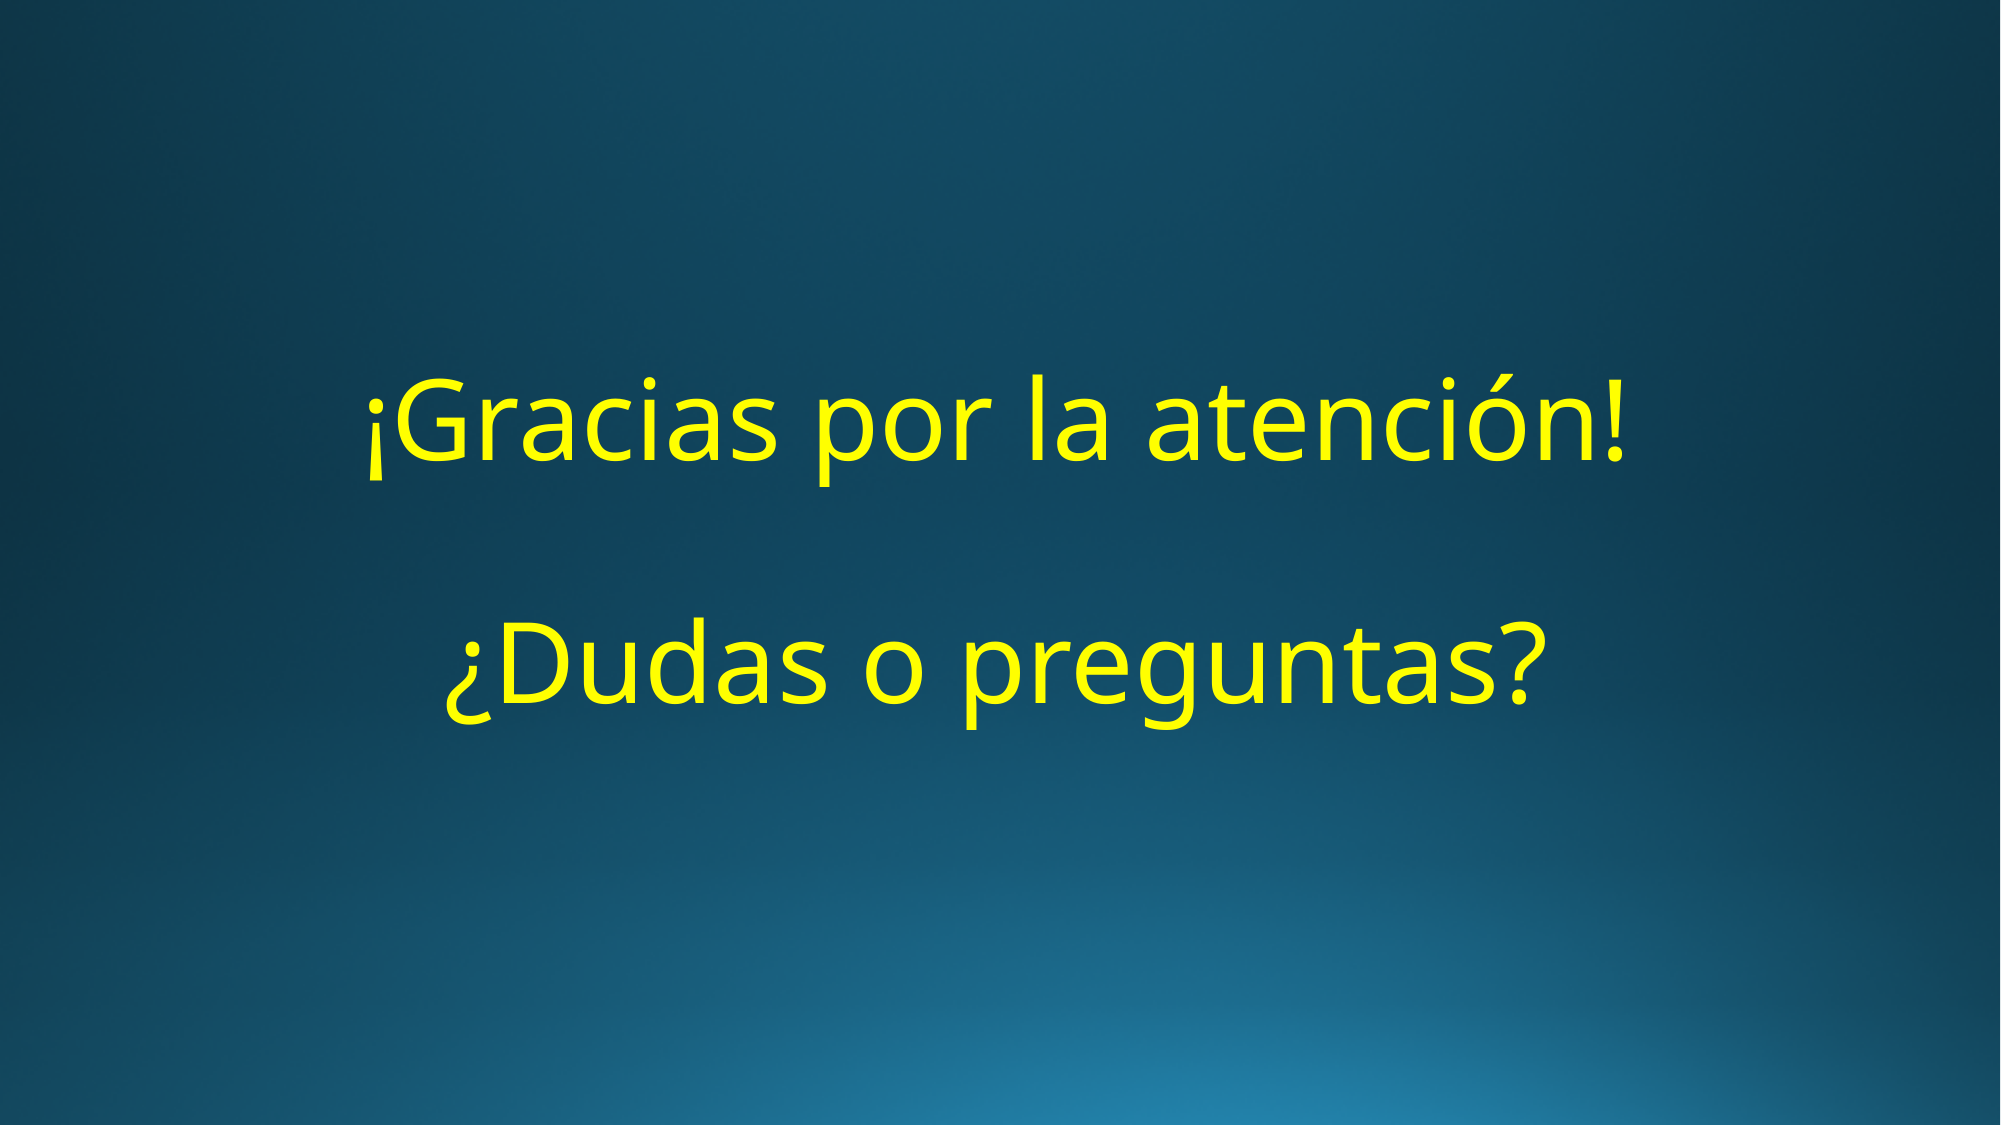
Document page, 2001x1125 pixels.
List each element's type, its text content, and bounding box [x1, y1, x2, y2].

title ¡Gracias por la atención! ¿Dudas o preguntas? [119, 113, 1874, 979]
picture [0, 0, 2001, 1125]
